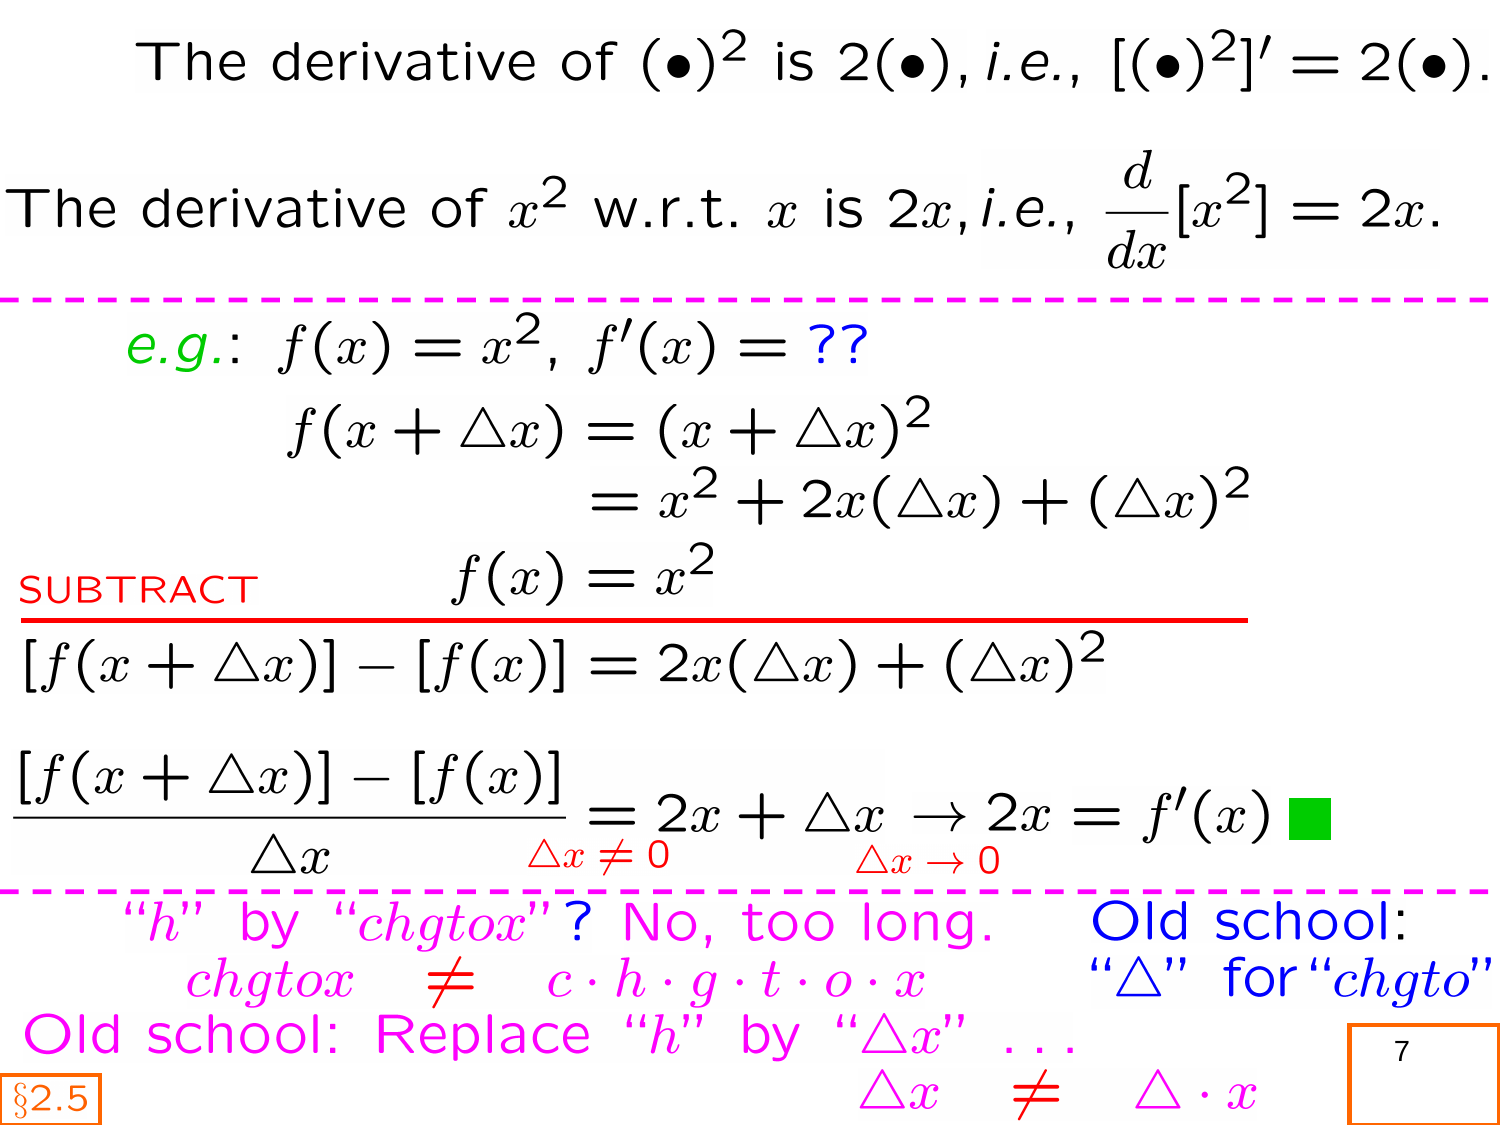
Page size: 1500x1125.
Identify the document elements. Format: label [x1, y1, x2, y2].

text_box [1349, 1025, 1500, 1125]
picture [590, 466, 1249, 530]
picture [286, 395, 930, 460]
picture [624, 901, 990, 953]
picture [13, 1080, 87, 1119]
picture [26, 630, 1106, 694]
text_box [1090, 898, 1492, 1009]
picture [912, 792, 1051, 835]
picture [1071, 786, 1271, 845]
text_box [0, 1074, 100, 1125]
picture [858, 1068, 1257, 1122]
picture [127, 312, 868, 377]
picture [19, 573, 259, 605]
picture [981, 149, 1440, 270]
picture [5, 174, 967, 236]
picture [135, 29, 967, 93]
picture [124, 899, 592, 953]
picture [11, 749, 1000, 877]
text_box [1291, 799, 1329, 838]
picture [22, 1012, 1073, 1063]
picture [449, 542, 713, 607]
picture [986, 29, 1490, 94]
picture [187, 955, 926, 1009]
